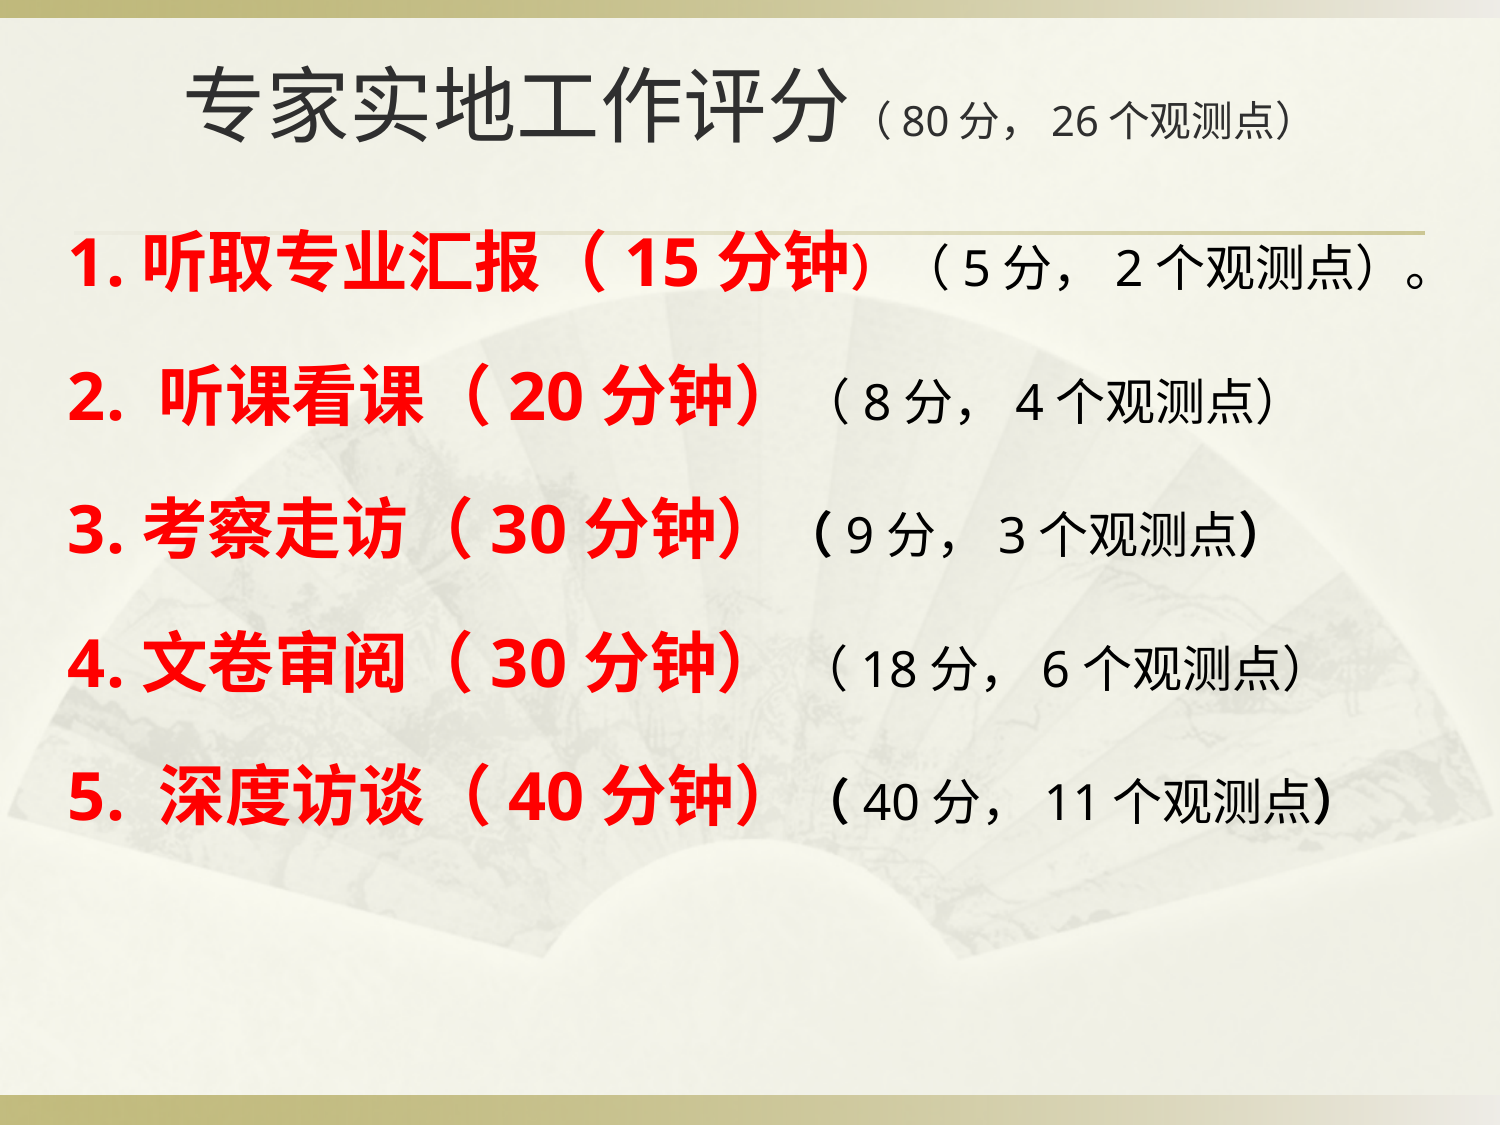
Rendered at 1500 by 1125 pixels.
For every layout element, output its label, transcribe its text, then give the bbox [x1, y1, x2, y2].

title 专家实地工作评分（80分，26个观测点） [75, 45, 1425, 161]
list 1.听取专业汇报（15分钟）（5分，2个观测点）。 2. 听课看课（20分钟）（8分，4个观测点） 3.考察走访（30分钟）（9分，3个观测点） 4.文卷审阅（30分钟） （18分，6个观测点） 5. 深度访谈（40分钟）（40分，11个观测点） [53, 172, 1471, 1032]
